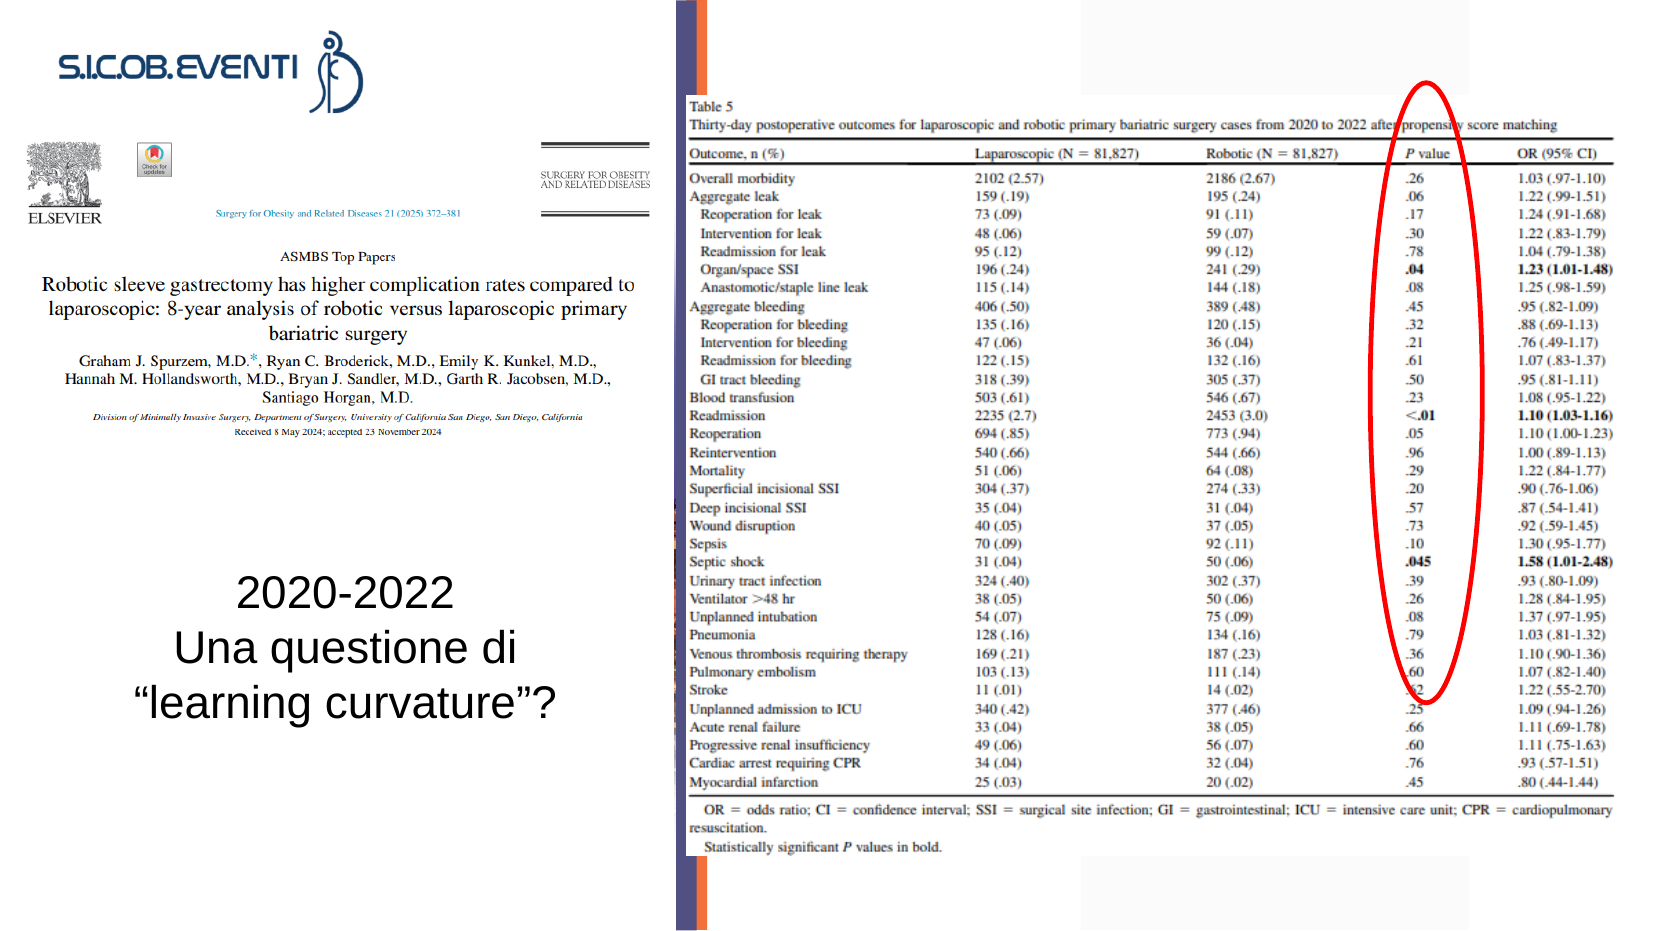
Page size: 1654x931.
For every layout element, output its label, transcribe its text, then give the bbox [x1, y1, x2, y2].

picture [0, 0, 676, 930]
picture [685, 94, 1628, 857]
text_box 2020-2022 Una questione di “learning curvature”? [64, 554, 626, 762]
text_box [0, 118, 674, 916]
text_box [1411, 82, 1441, 93]
